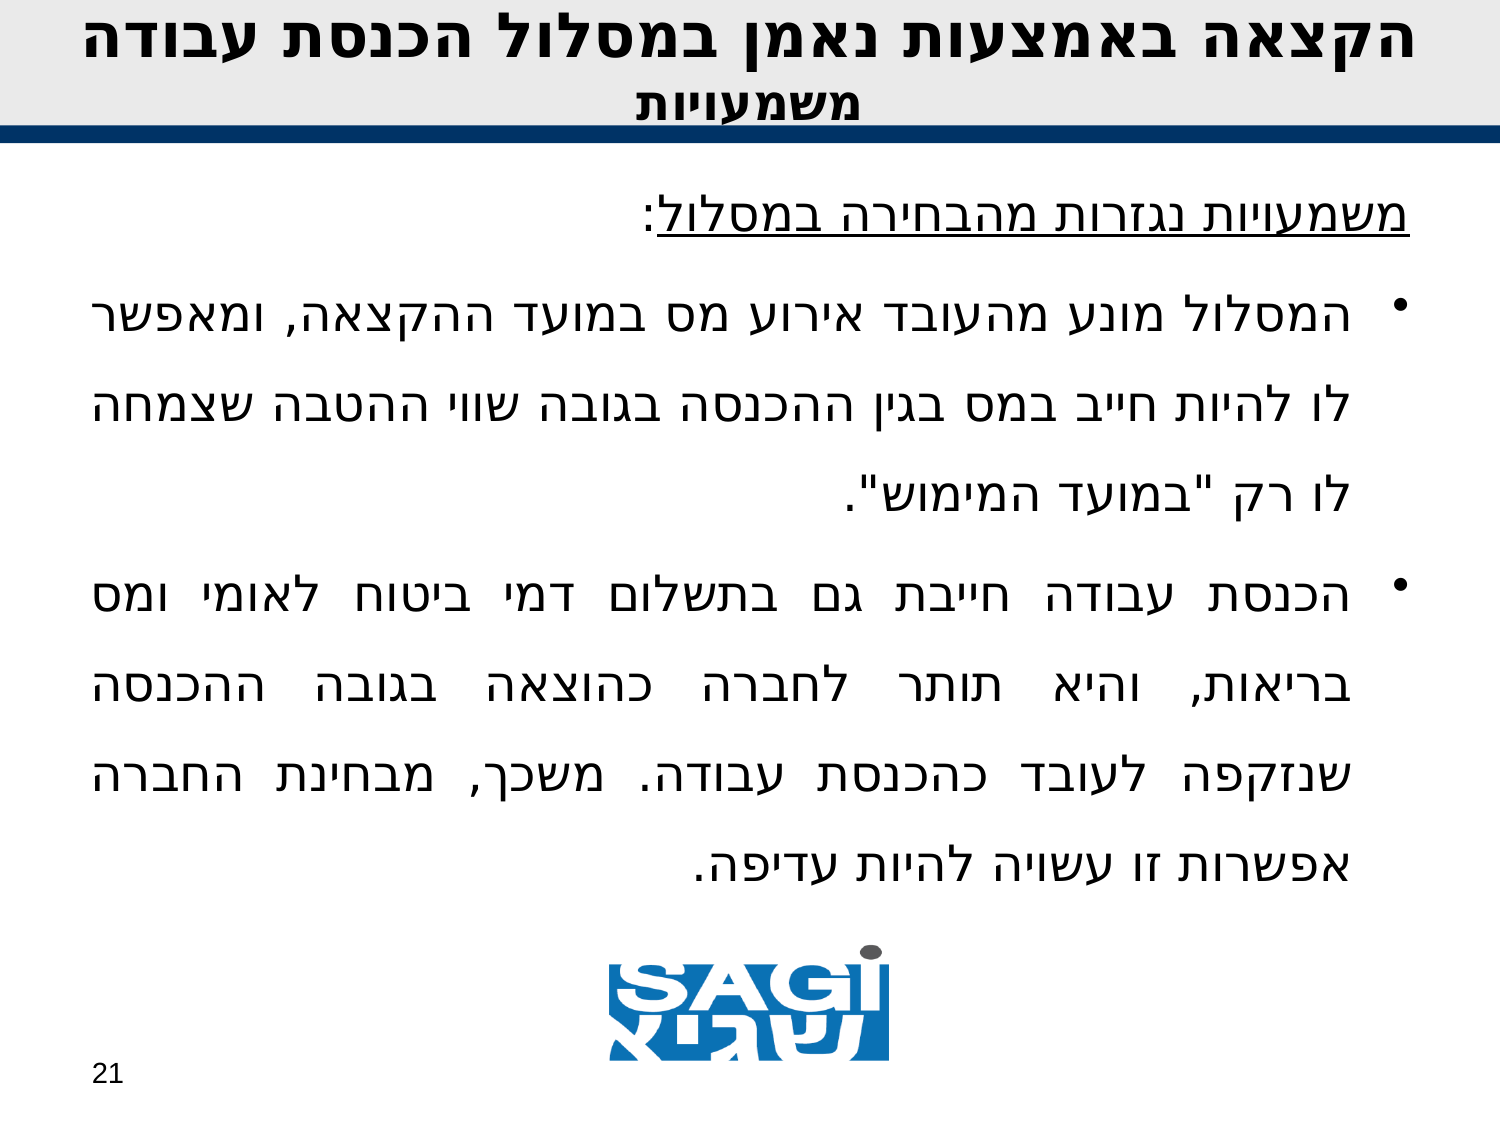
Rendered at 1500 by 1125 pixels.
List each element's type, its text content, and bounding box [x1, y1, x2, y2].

picture [596, 941, 904, 1063]
slide_number 21 [76, 1046, 428, 1125]
text_box הקצאה באמצעות נאמן במסלול הכנסת עבודה משמעויות [29, 0, 1471, 126]
list משמעויות נגזרות מהבחירה במסלול: המסלול מונע מהעובד אירוע מס במועד ההקצאה, ומאפשר לו להיות חייב במס בגין ההכנסה בגובה שווי ההטבה שצמחה לו רק "במועד המימוש". הכנסת עבודה חייבת גם בתשלום דמי ביטוח לאומי ומס בריאות, והיא תותר לחברה כהוצאה בגובה ההכנסה שנזקפה לעובד כהכנסת עבודה. משכך, מבחינת החברה אפשרות זו עשויה להיות עדיפה. [75, 143, 1425, 941]
